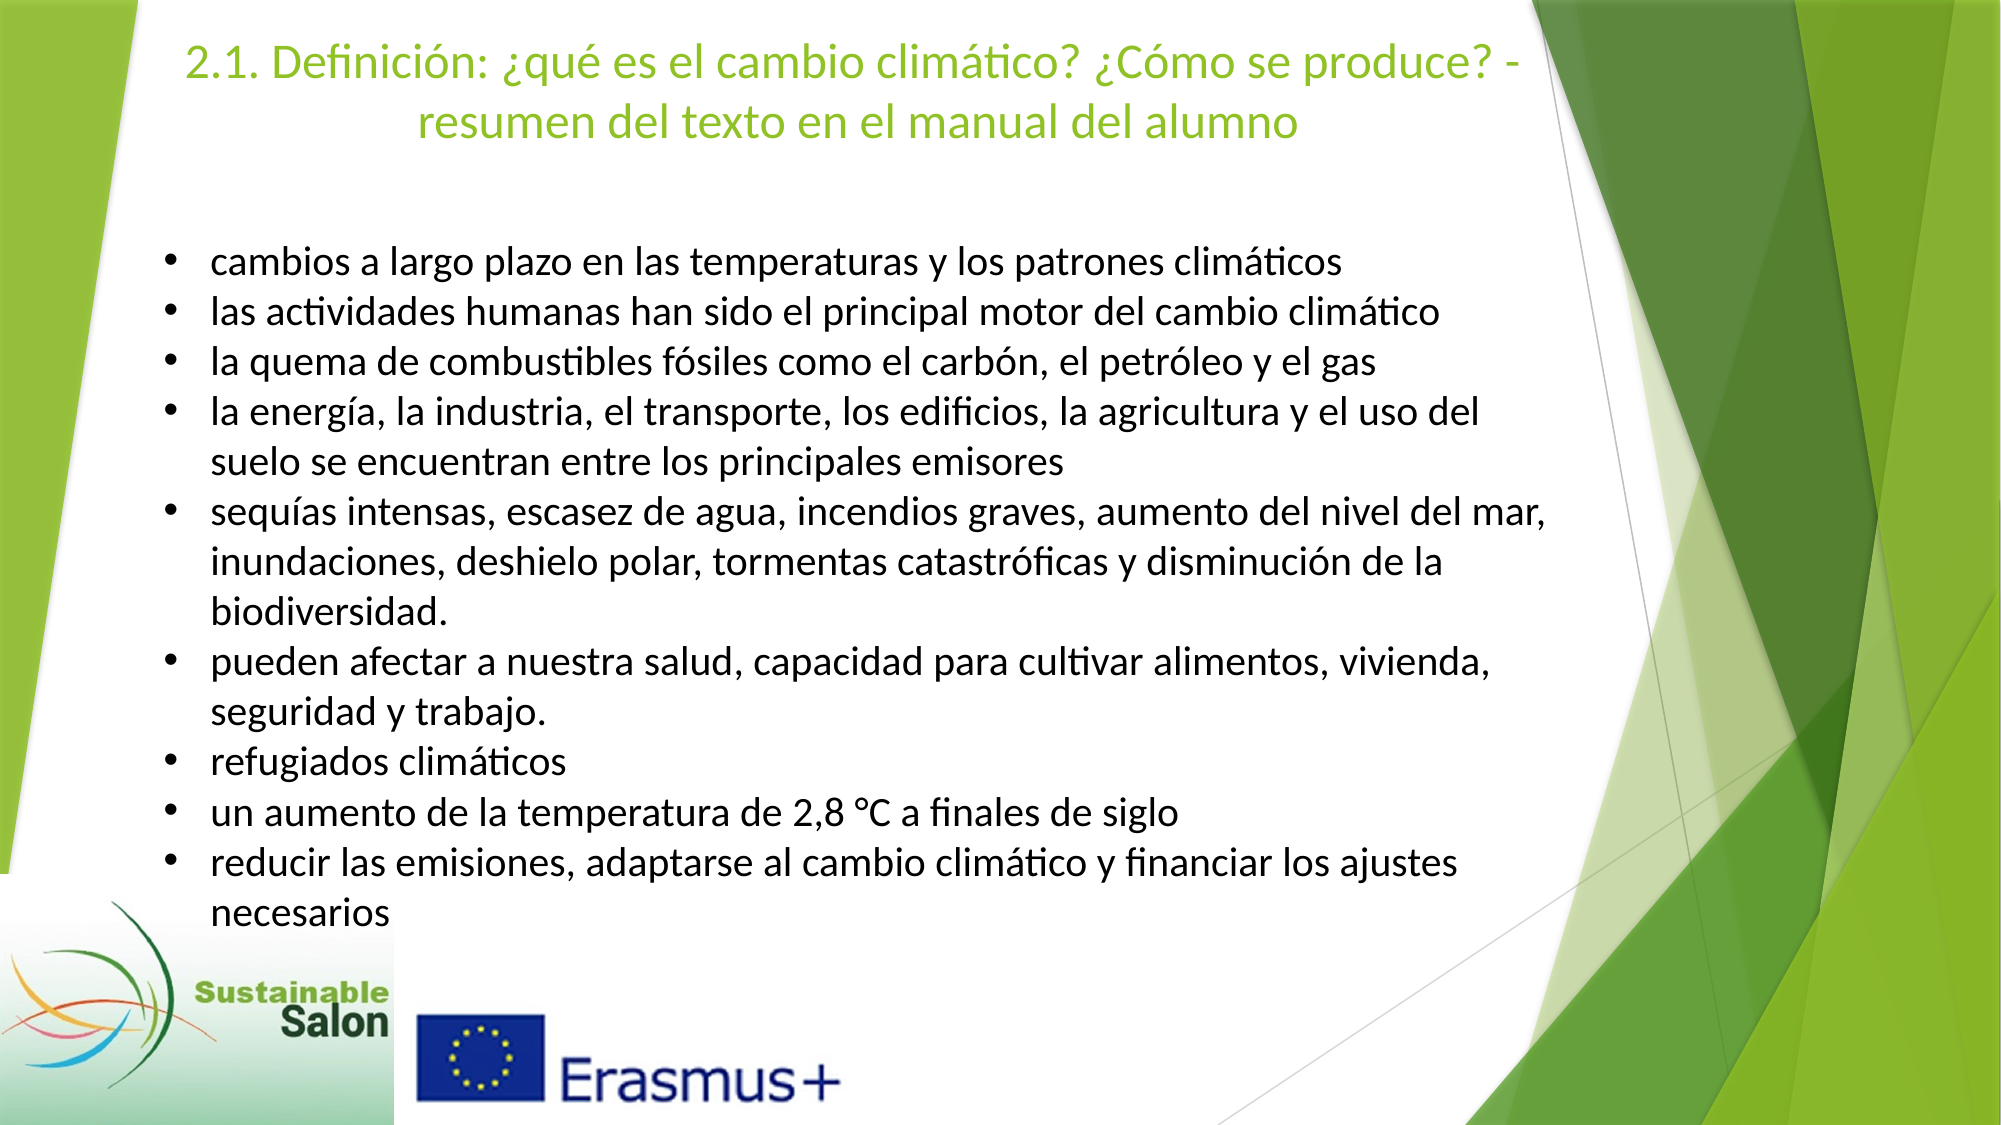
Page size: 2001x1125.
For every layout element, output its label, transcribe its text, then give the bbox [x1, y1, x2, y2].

text_box cambios a largo plazo en las temperaturas y los patrones climáticos las actividades humanas han sido el principal motor del cambio climático la quema de combustibles fósiles como el carbón, el petróleo y el gas la energía, la industria, el transporte, los edificios, la agricultura y el uso del suelo se encuentran entre los principales emisores sequías intensas, escasez de agua, incendios graves, aumento del nivel del mar, inundaciones, deshielo polar, tormentas catastróficas y disminución de la biodiversidad. pueden afectar a nuestra salud, capacidad para cultivar alimentos, vivienda, seguridad y trabajo. refugiados climáticos un aumento de la temperatura de 2,8 °C a finales de siglo reducir las emisiones, adaptarse al cambio climático y financiar los ajustes necesarios [148, 226, 1568, 1047]
picture [0, 873, 859, 1125]
title 2.1. Definición: ¿qué es el cambio climático? ¿Cómo se produce? - resumen del texto en el manual del alumno [119, 55, 1598, 156]
